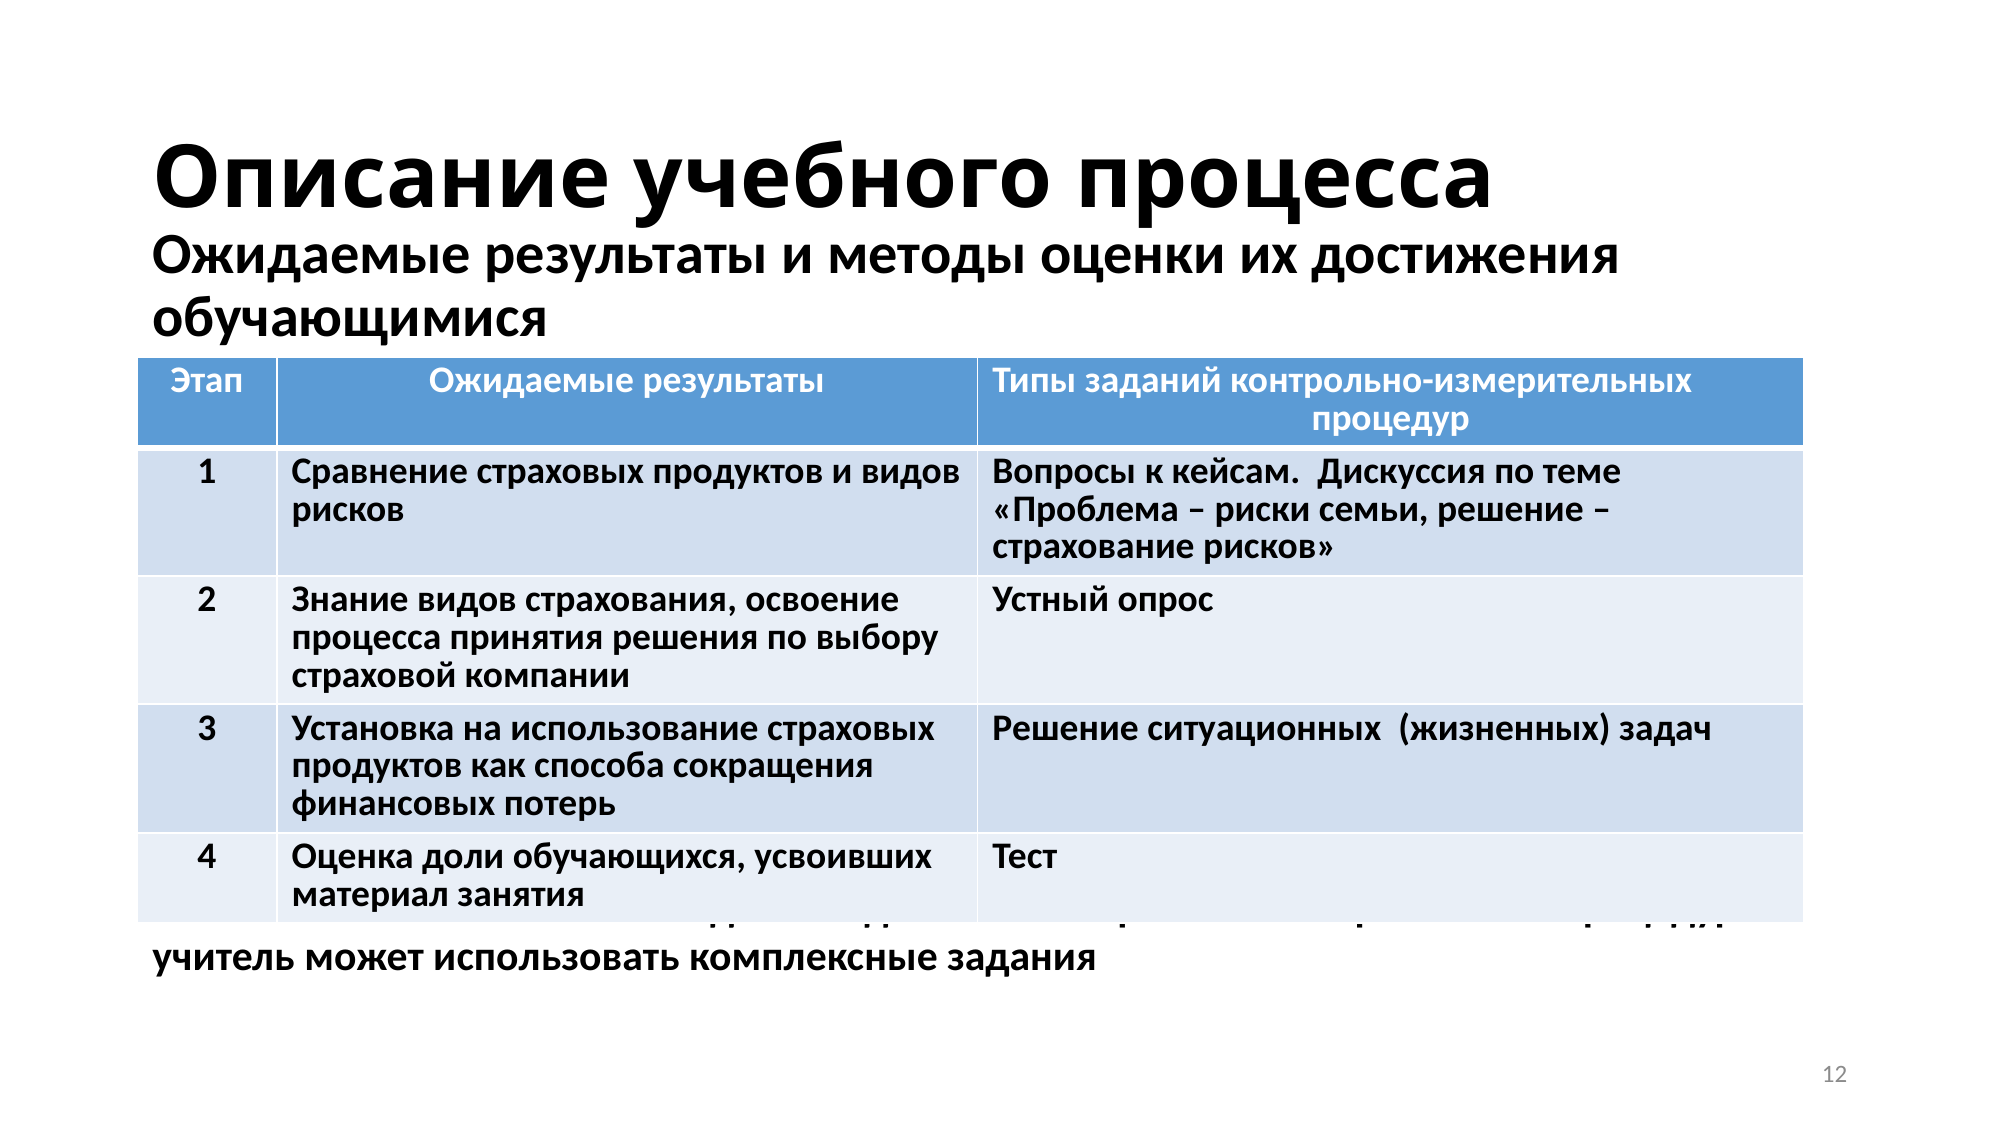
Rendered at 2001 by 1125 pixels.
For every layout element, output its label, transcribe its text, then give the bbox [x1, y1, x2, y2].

table_cell 1 [138, 451, 276, 575]
table_cell Решение ситуационных (жизненных) задач [978, 705, 1803, 832]
table_cell 2 [138, 577, 276, 703]
table_cell Сравнение страховых продуктов и видов рисков [278, 451, 977, 575]
table_cell Знание видов страхования, освоение процесса принятия решения по выбору страховой компании [278, 577, 977, 703]
table_header Ожидаемые результаты [278, 358, 977, 445]
title Описание учебного процесса [137, 124, 1863, 215]
table_cell Устный опрос [978, 577, 1803, 703]
table_header Типы заданий контрольно-измерительных процедур [978, 358, 1803, 445]
table_cell 4 [138, 834, 276, 922]
table_cell Установка на использование страховых продуктов как способа сокращения финансовых потерь [278, 705, 977, 832]
table_cell Тест [978, 834, 1803, 922]
table_header Этап [138, 358, 276, 445]
slide_number 12 [1412, 1042, 1863, 1103]
table_cell Оценка доли обучающихся, усвоивших материал занятия [278, 834, 977, 922]
table_cell 3 [138, 705, 276, 832]
table_cell Вопросы к кейсам. Дискуссия по теме «Проблема – риски семьи, решение – страхование рисков» [978, 451, 1803, 575]
list Ожидаемые результаты и методы оценки их достижения обучающимися *этап может не включать ни одного задания из контрольно-измерительных процедур и учитель может использовать комплексные задания [137, 215, 1863, 1059]
